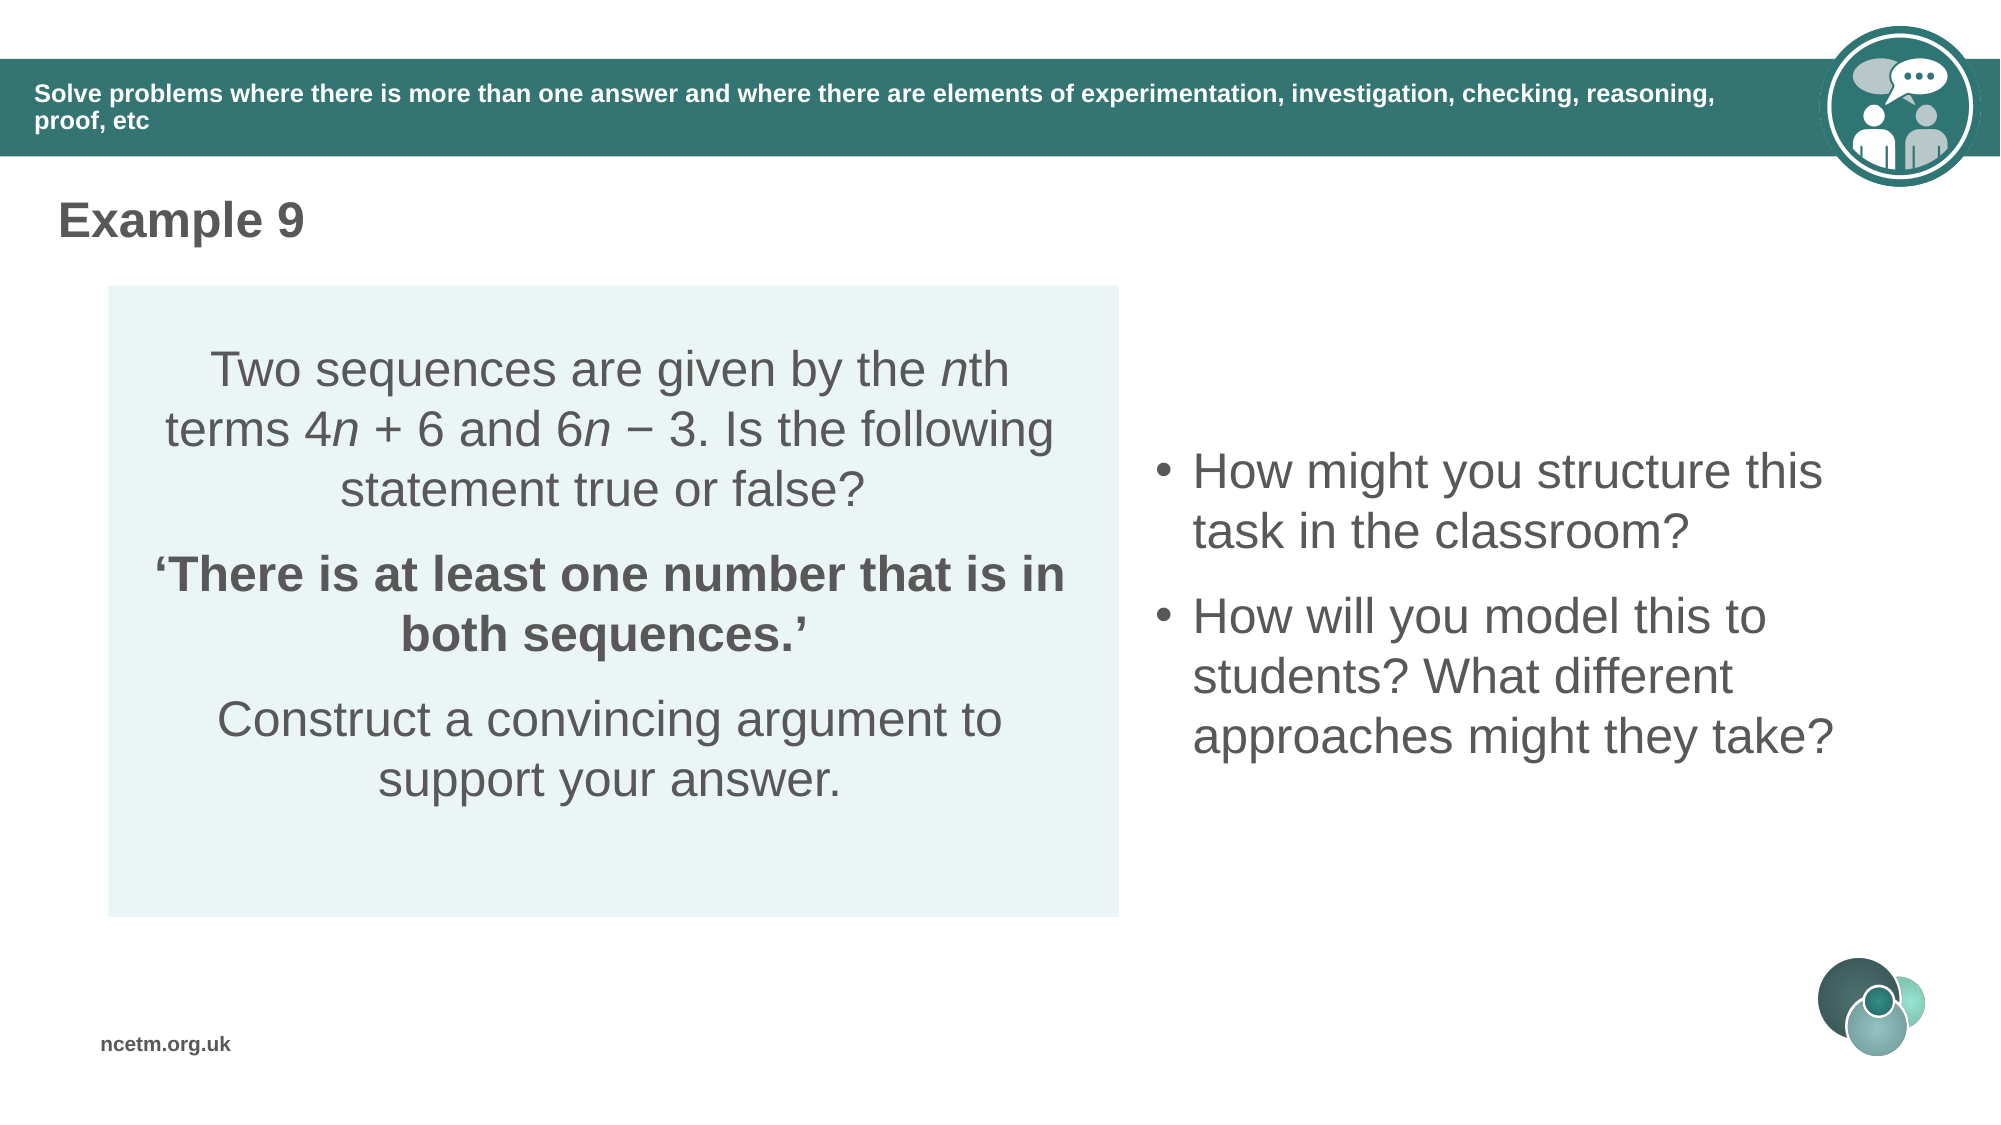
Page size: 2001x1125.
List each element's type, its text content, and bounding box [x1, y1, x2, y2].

text_box Example 9 [43, 179, 1043, 255]
text_box Two sequences are given by the nth terms 4n + 6 and 6n − 3. Is the following statement true or false? ‘There is at least one number that is in both sequences.’ Construct a convincing argument to support your answer. [137, 328, 1083, 814]
picture [1818, 24, 1982, 188]
picture [1818, 958, 1925, 1056]
title Solve problems where there is more than one answer and where there are elements of experimentation, investigation, checking, reasoning, proof, etc [19, 72, 1757, 143]
text_box [108, 285, 1119, 917]
text_box How might you structure this task in the classroom? How will you model this to students? What different approaches might they take? [1119, 285, 1922, 917]
